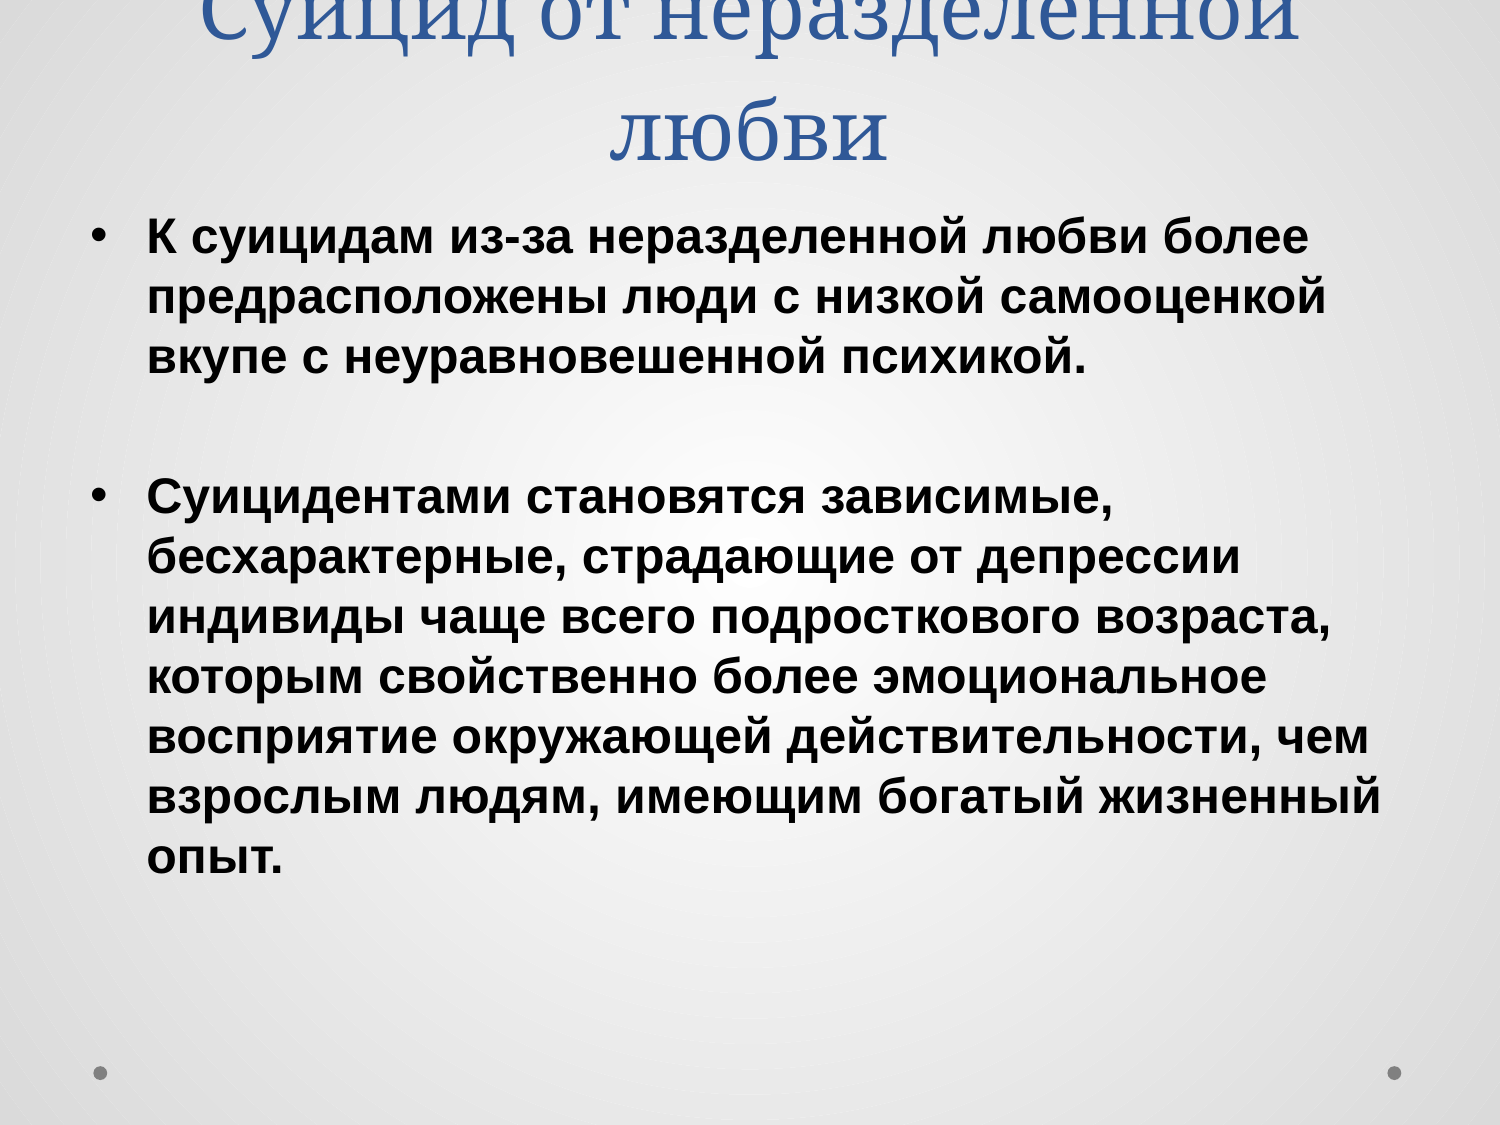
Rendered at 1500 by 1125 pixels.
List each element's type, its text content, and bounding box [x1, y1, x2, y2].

title Суицид от неразделенной любви [75, 0, 1425, 185]
list К суицидам из-за неразделенной любви более предрасположены люди с низкой самооценкой вкупе с неуравновешенной психикой. Суицидентами становятся зависимые, бесхарактерные, страдающие от депрессии индивиды чаще всего подросткового возраста, которым свойственно более эмоциональное восприятие окружающей действительности, чем взрослым людям, имеющим богатый жизненный опыт. [75, 196, 1425, 1005]
